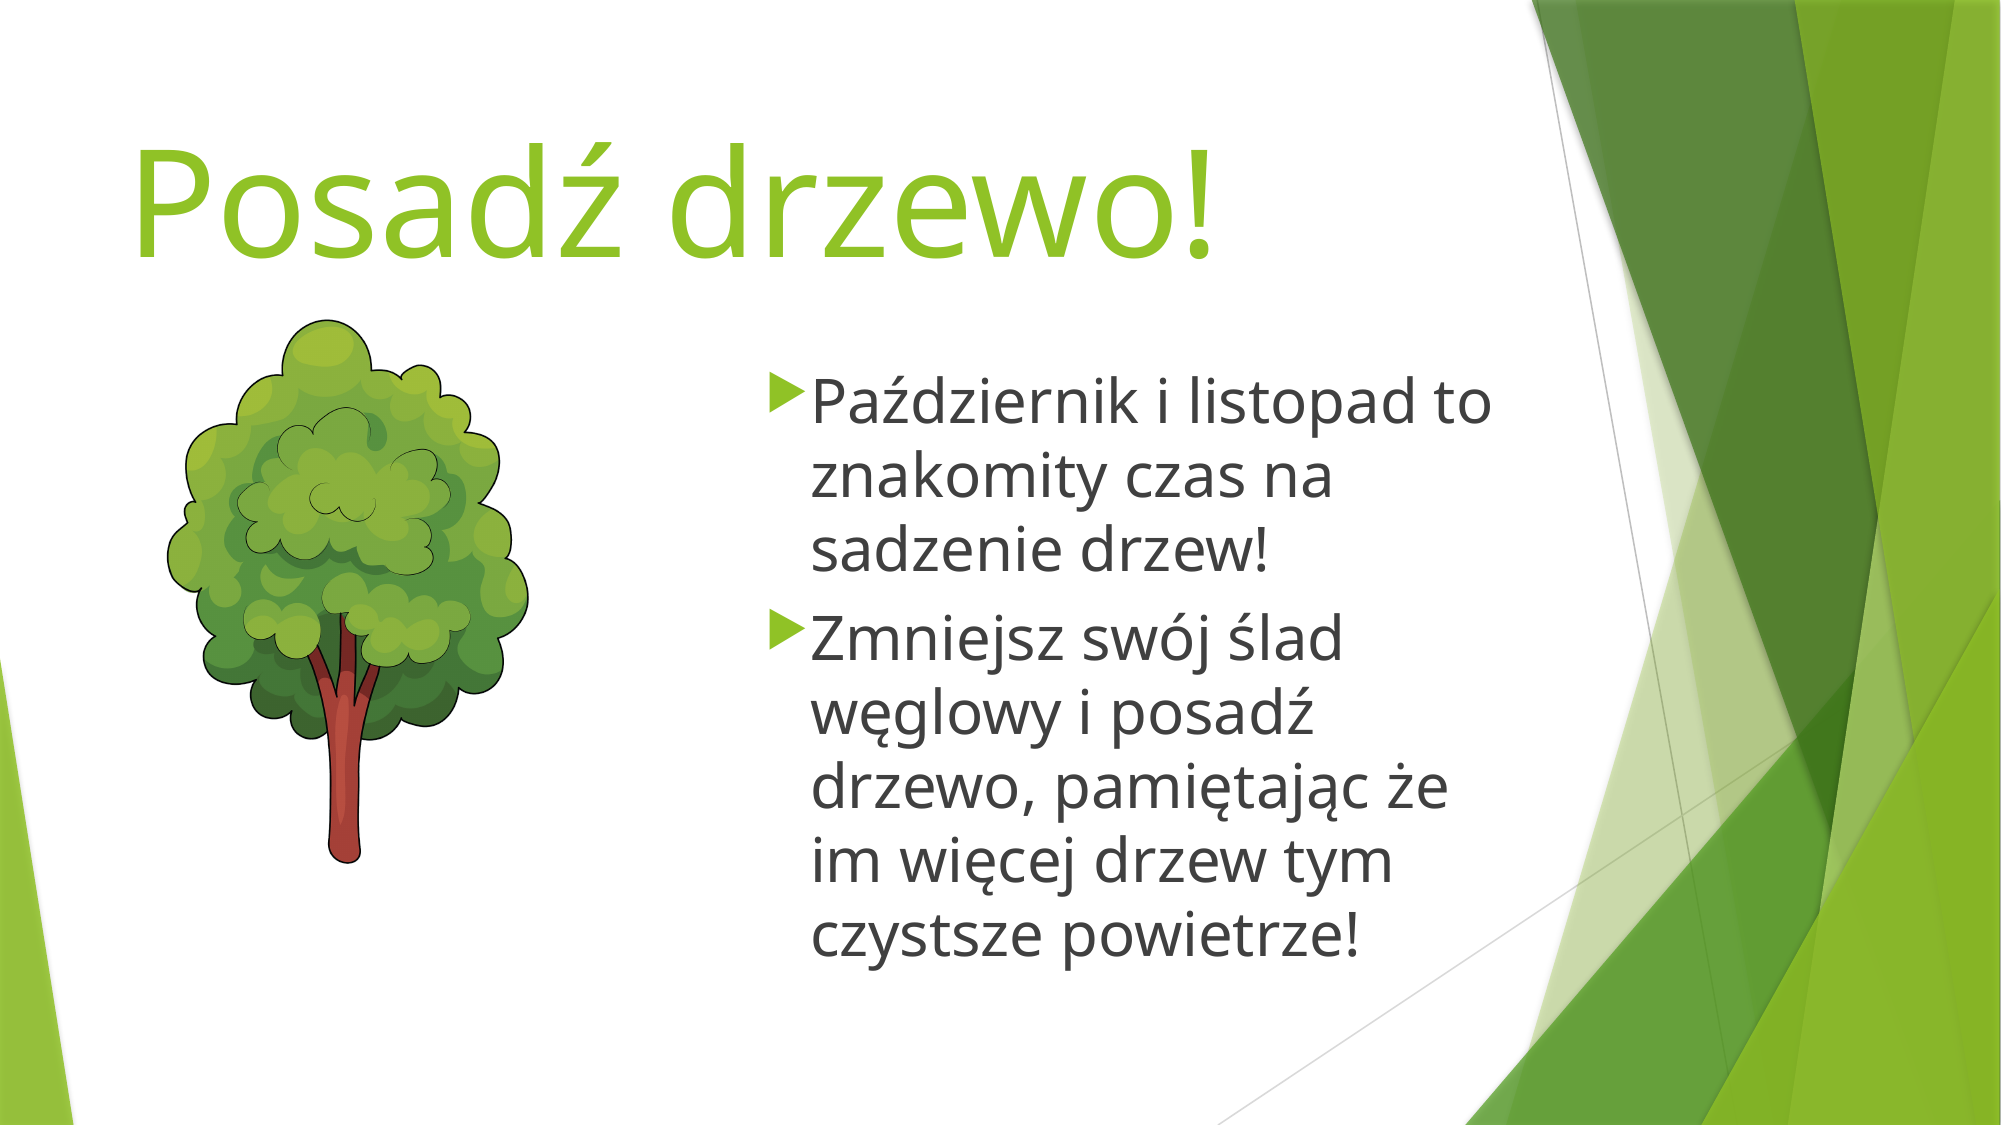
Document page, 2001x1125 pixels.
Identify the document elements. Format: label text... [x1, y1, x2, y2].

list Październik i listopad to znakomity czas na sadzenie drzew! Zmniejsz swój ślad węglowy i posadź drzewo, pamiętając że im więcej drzew tym czystsze powietrze! [750, 354, 1522, 992]
title Posadź drzewo! [111, 99, 1522, 317]
picture [71, 316, 623, 868]
